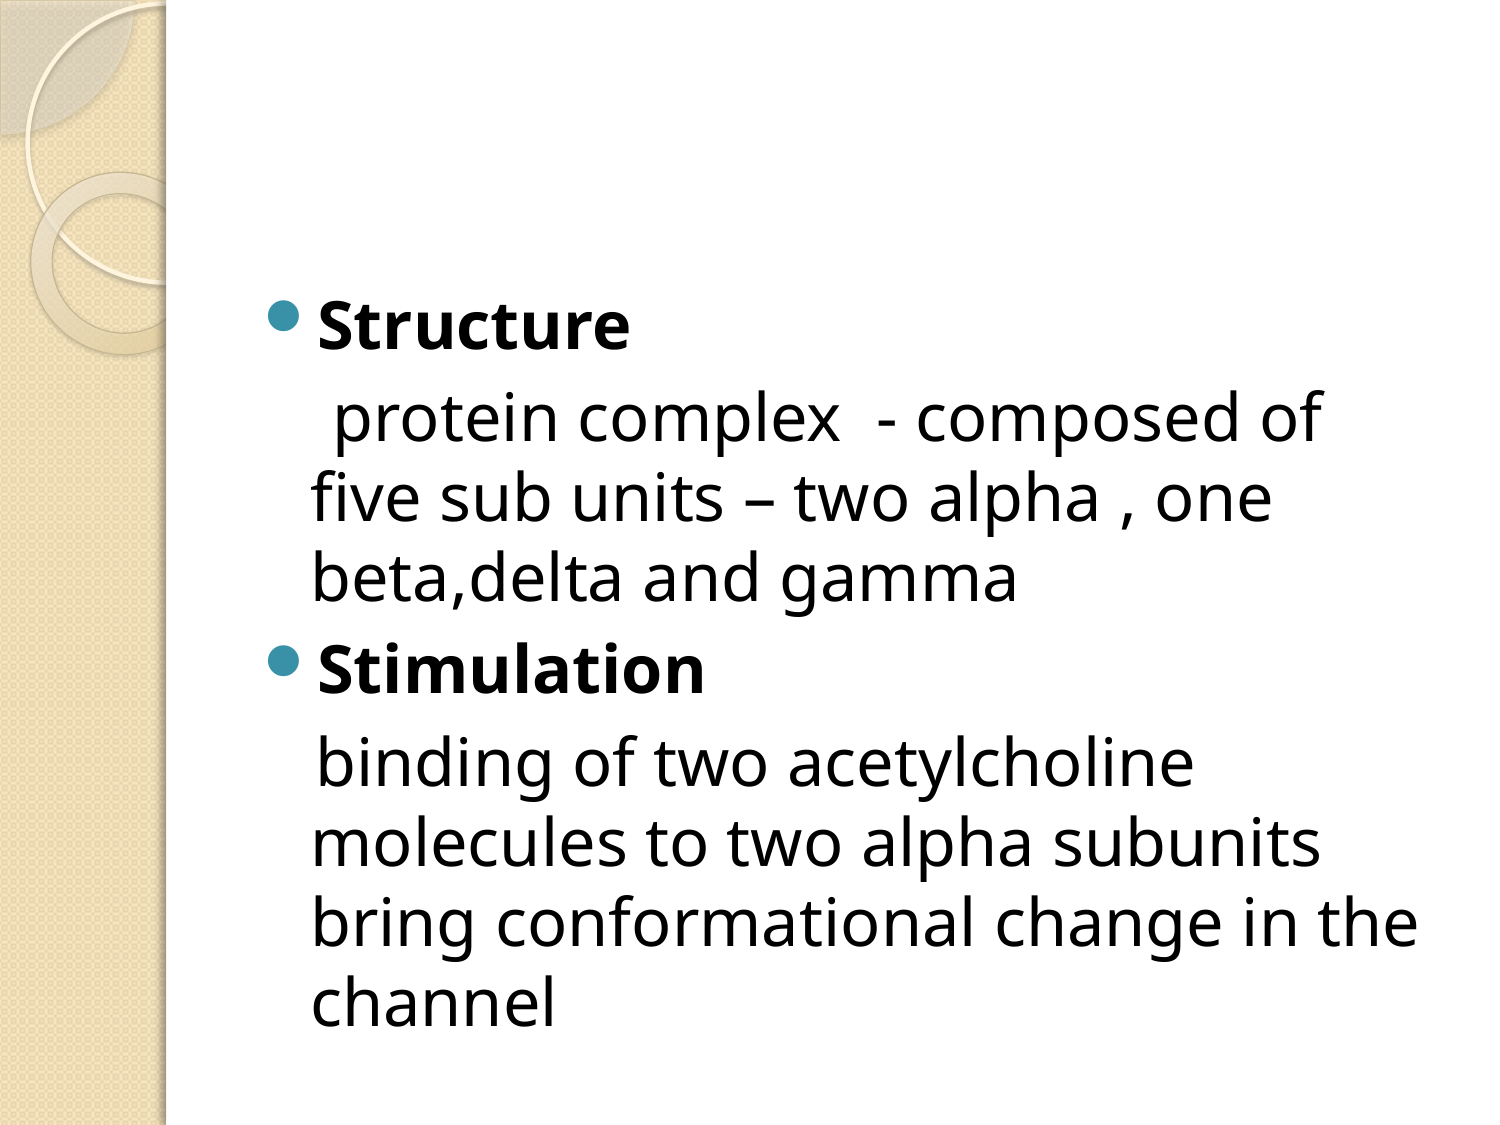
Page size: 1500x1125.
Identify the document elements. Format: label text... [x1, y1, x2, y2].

list Structure protein complex - composed of five sub units – two alpha , one beta,delta and gamma Stimulation binding of two acetylcholine molecules to two alpha subunits bring conformational change in the channel [235, 275, 1466, 1025]
